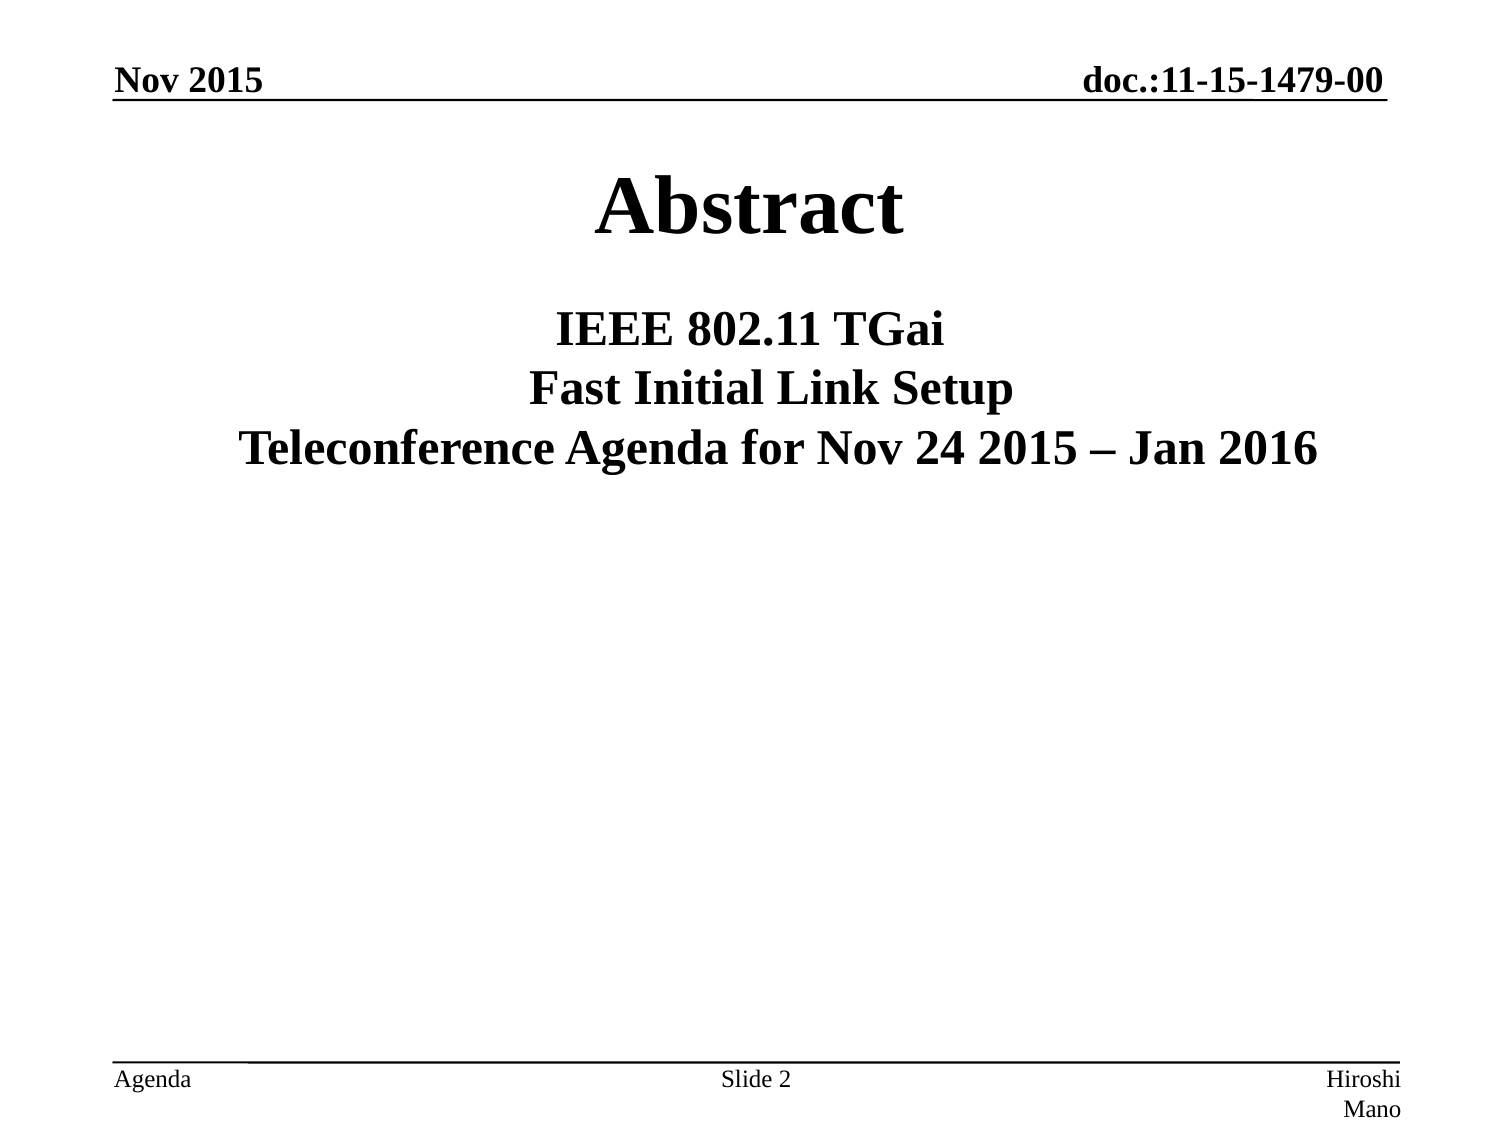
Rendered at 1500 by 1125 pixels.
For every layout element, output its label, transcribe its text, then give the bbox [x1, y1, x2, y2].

slide_number Slide 2 [712, 1061, 800, 1093]
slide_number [114, 54, 265, 101]
title Abstract [112, 112, 1388, 287]
list IEEE 802.11 TGai Fast Initial Link Setup Teleconference Agenda for Nov 24 2015 – Jan 2016 [49, 287, 1451, 463]
footer Hiroshi Mano (KDTI) [1324, 1061, 1402, 1093]
